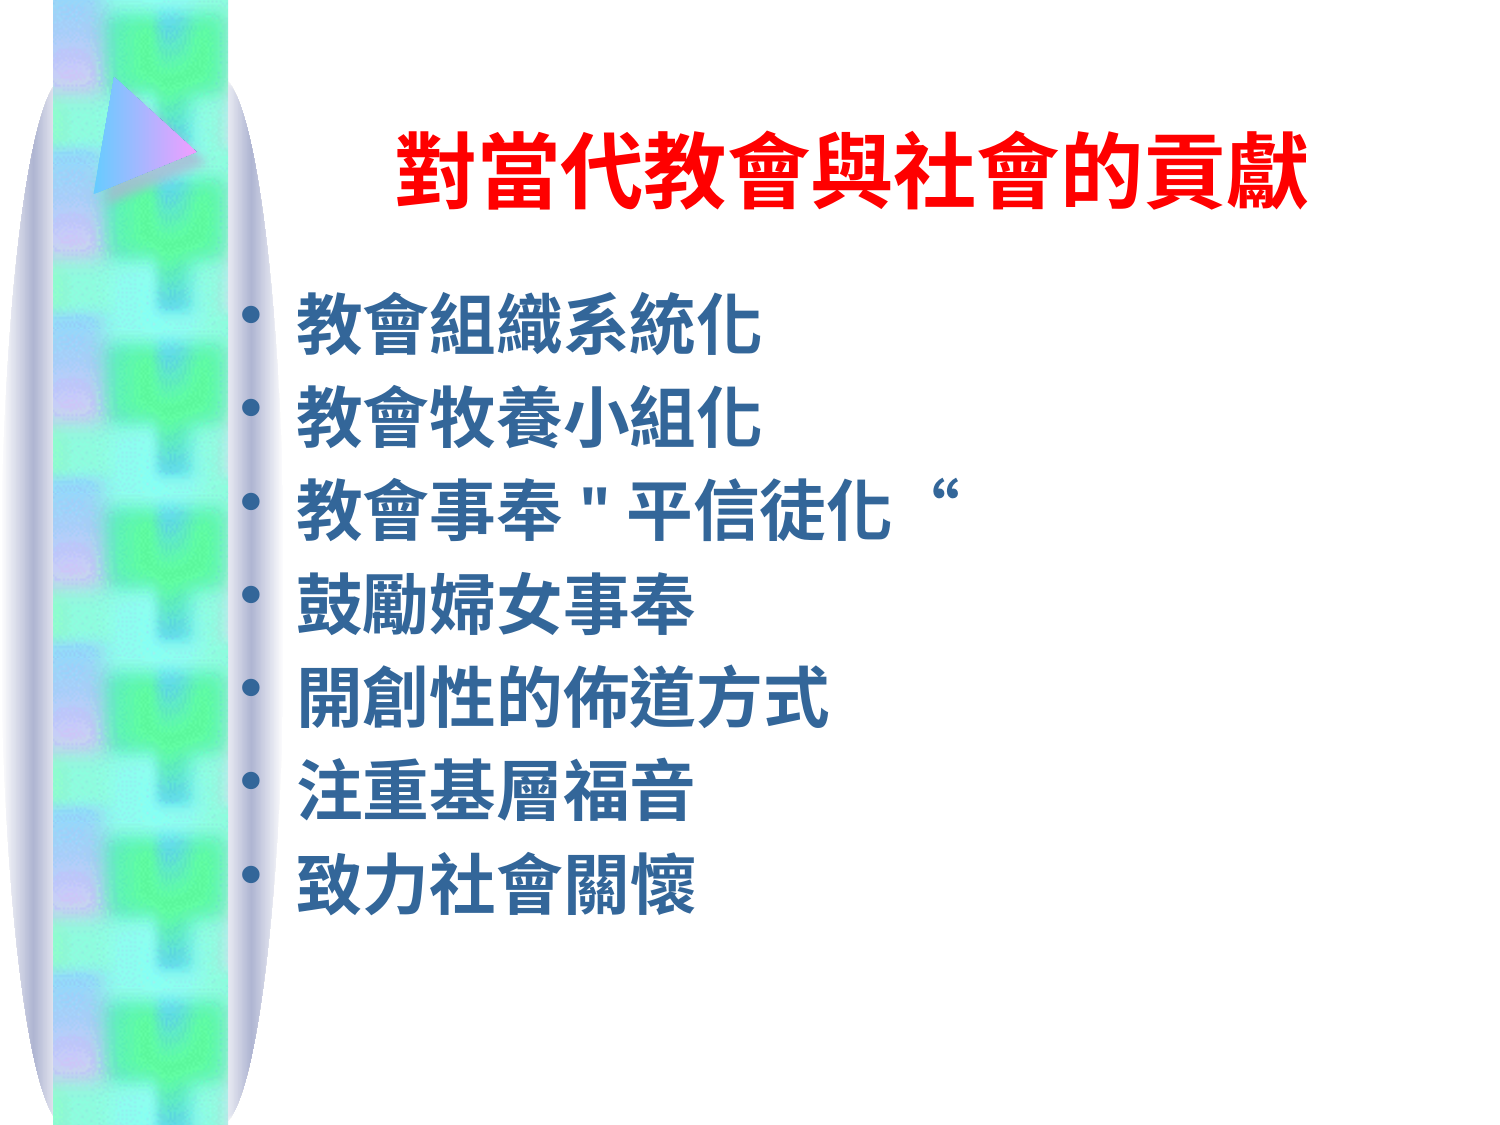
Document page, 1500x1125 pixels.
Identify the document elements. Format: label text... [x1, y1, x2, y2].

list 教會組織系統化 教會牧養小組化 教會事奉"平信徒化“ 鼓勵婦女事奉 開創性的佈道方式 注重基層福音 致力社會關懷 [224, 275, 1500, 950]
picture [53, 0, 229, 1125]
title 對當代教會與社會的貢獻 [224, 40, 1500, 229]
